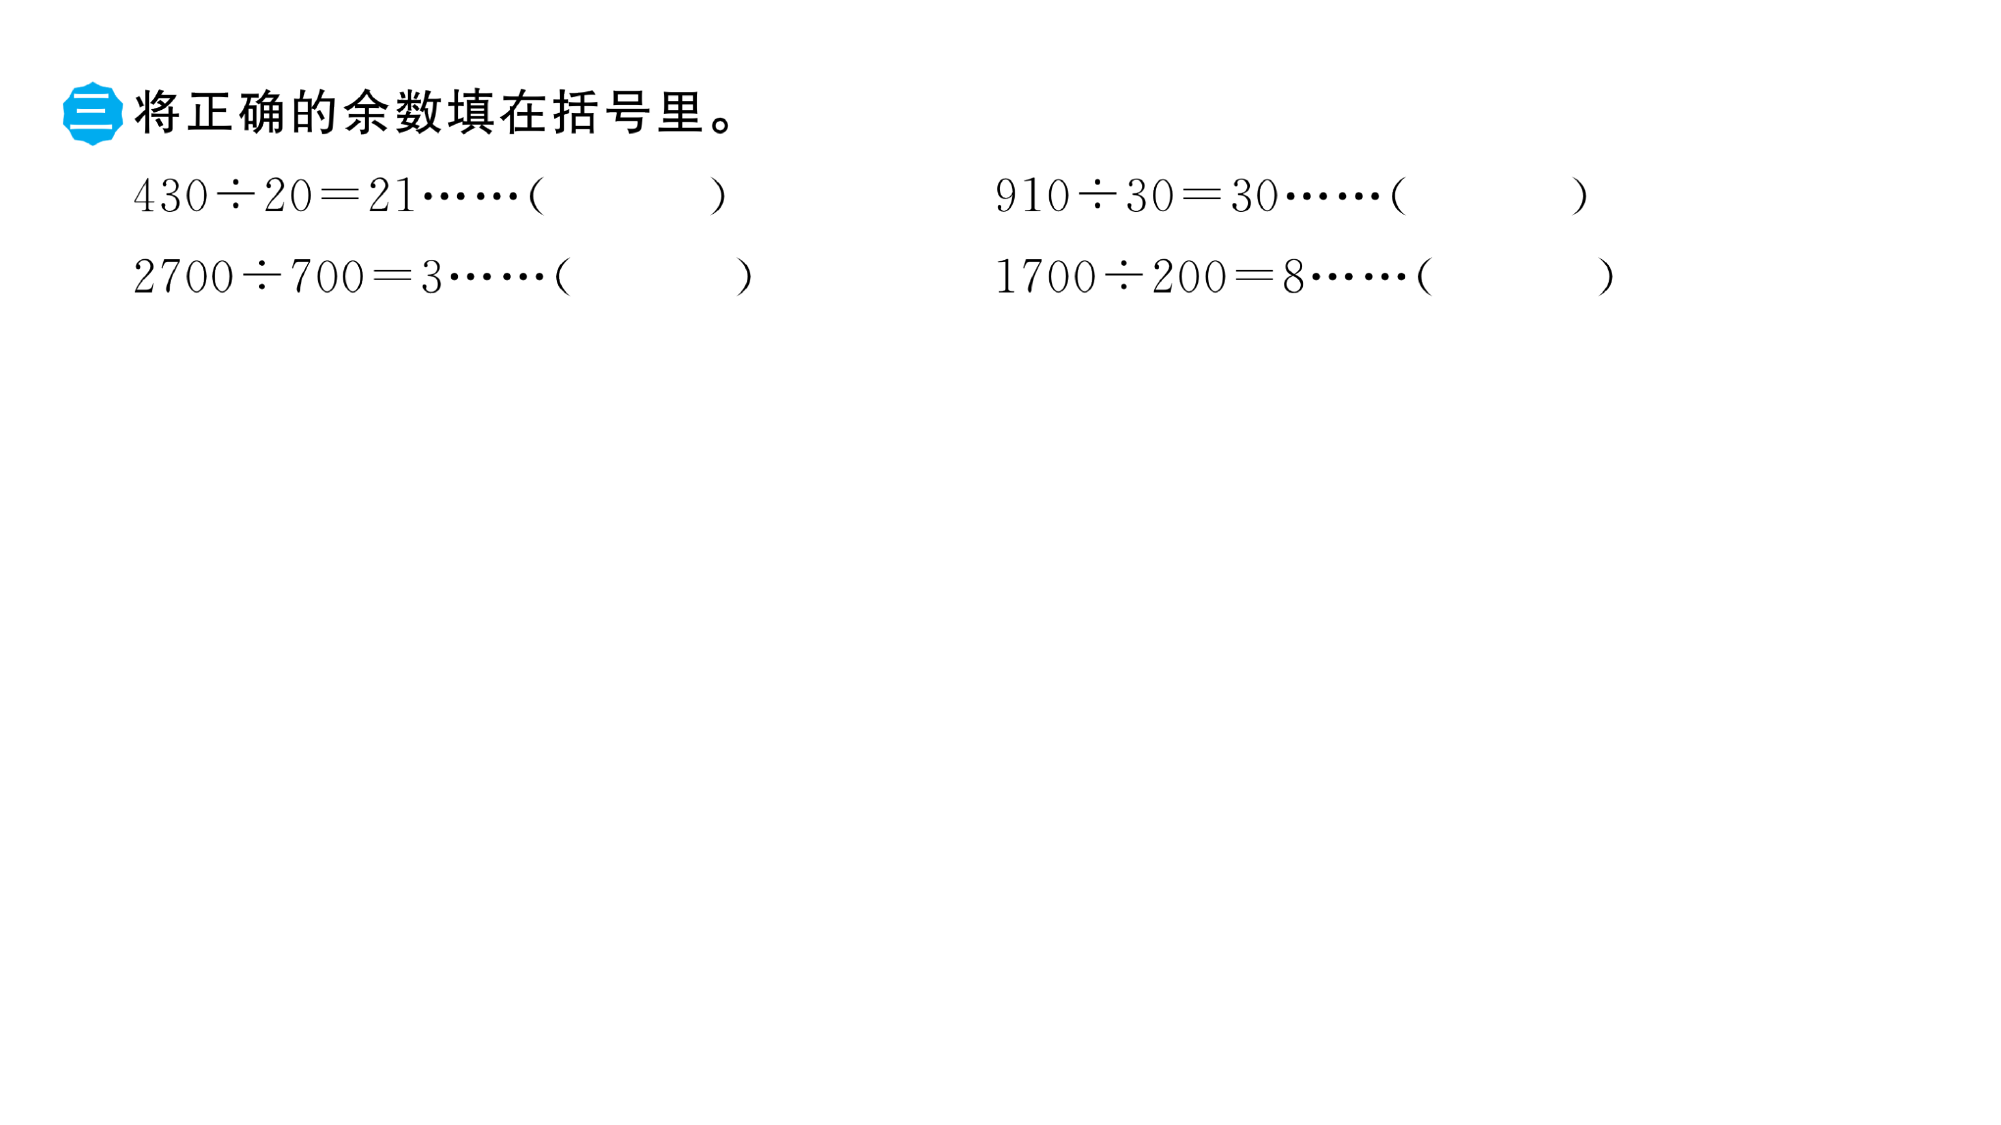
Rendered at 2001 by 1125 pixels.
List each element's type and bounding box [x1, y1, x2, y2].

picture [58, 58, 1949, 317]
